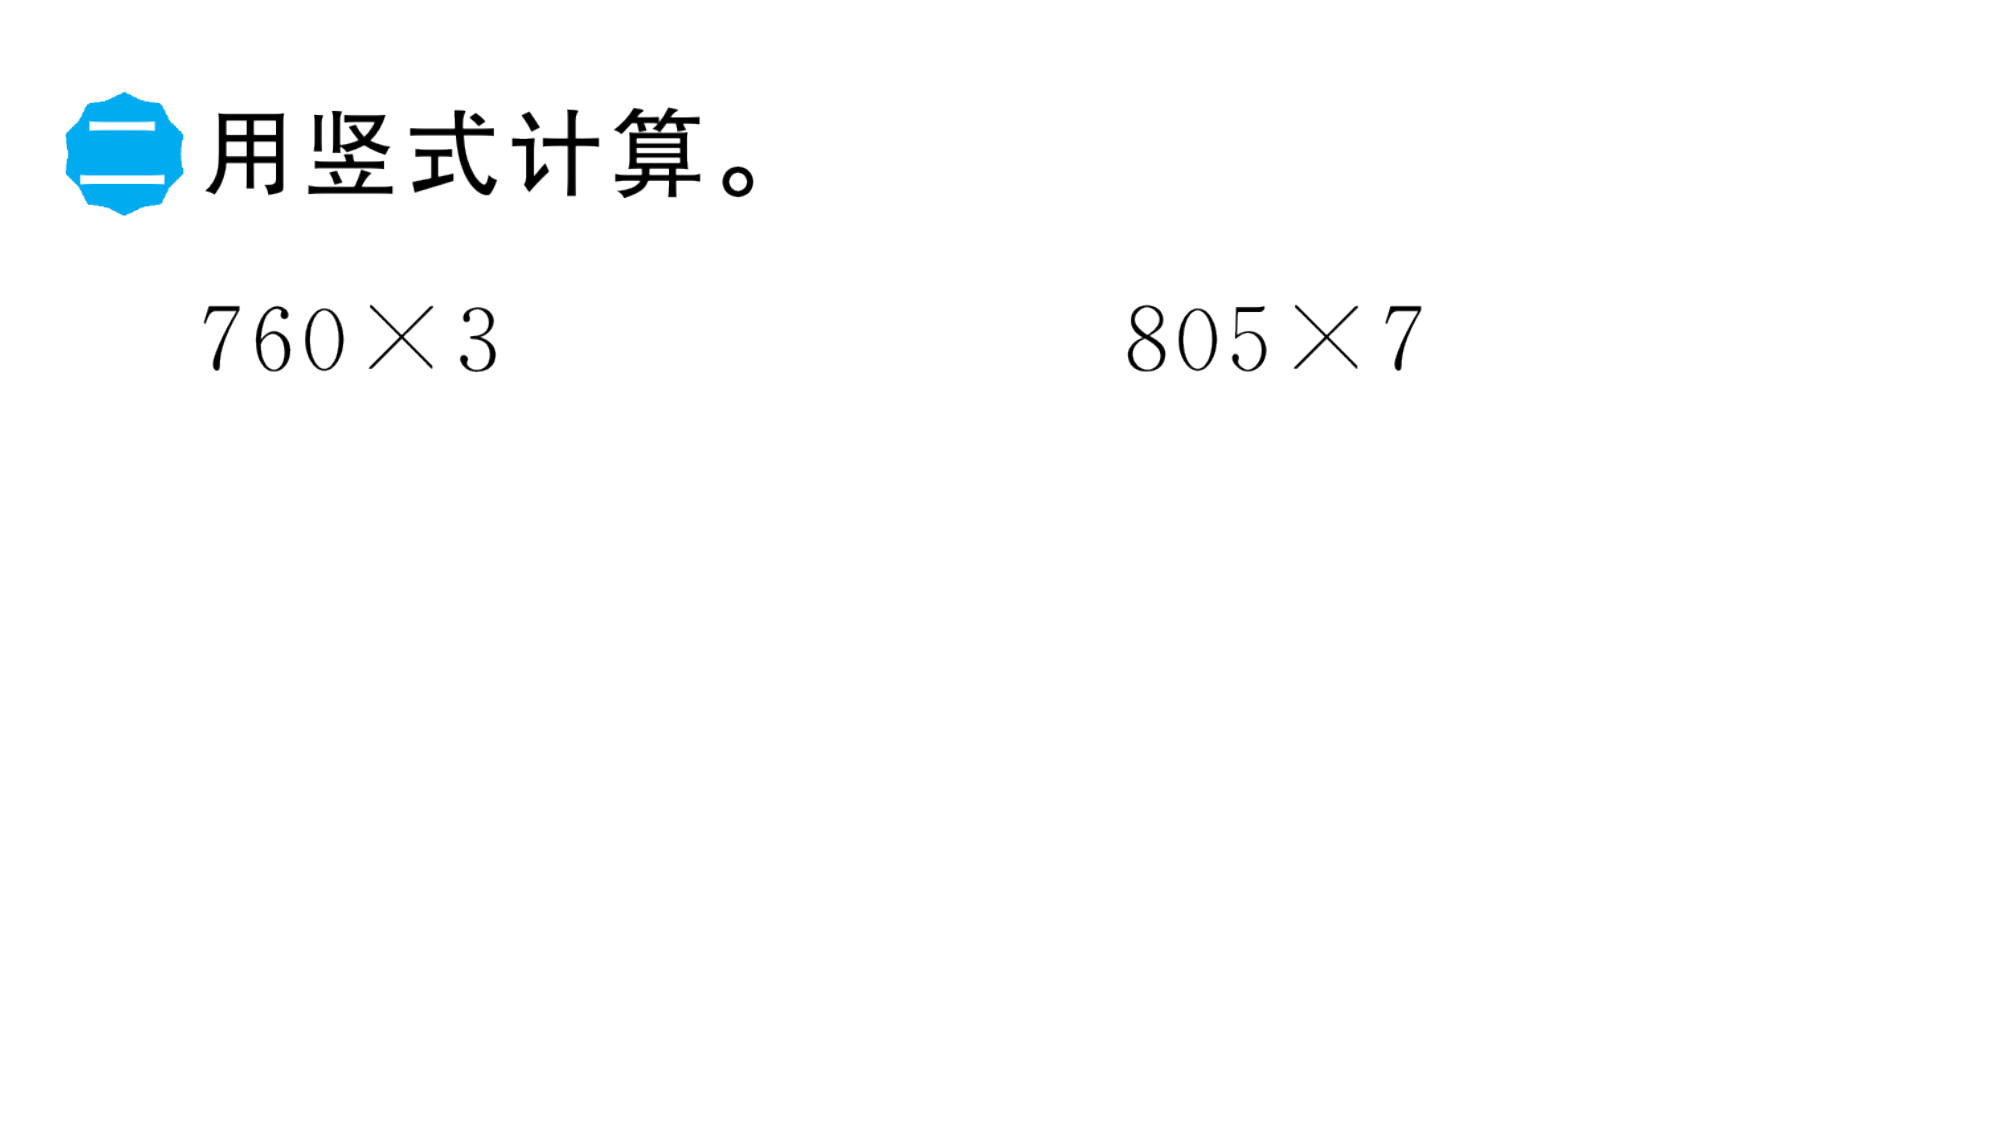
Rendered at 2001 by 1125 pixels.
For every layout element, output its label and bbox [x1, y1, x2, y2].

picture [58, 58, 1856, 900]
